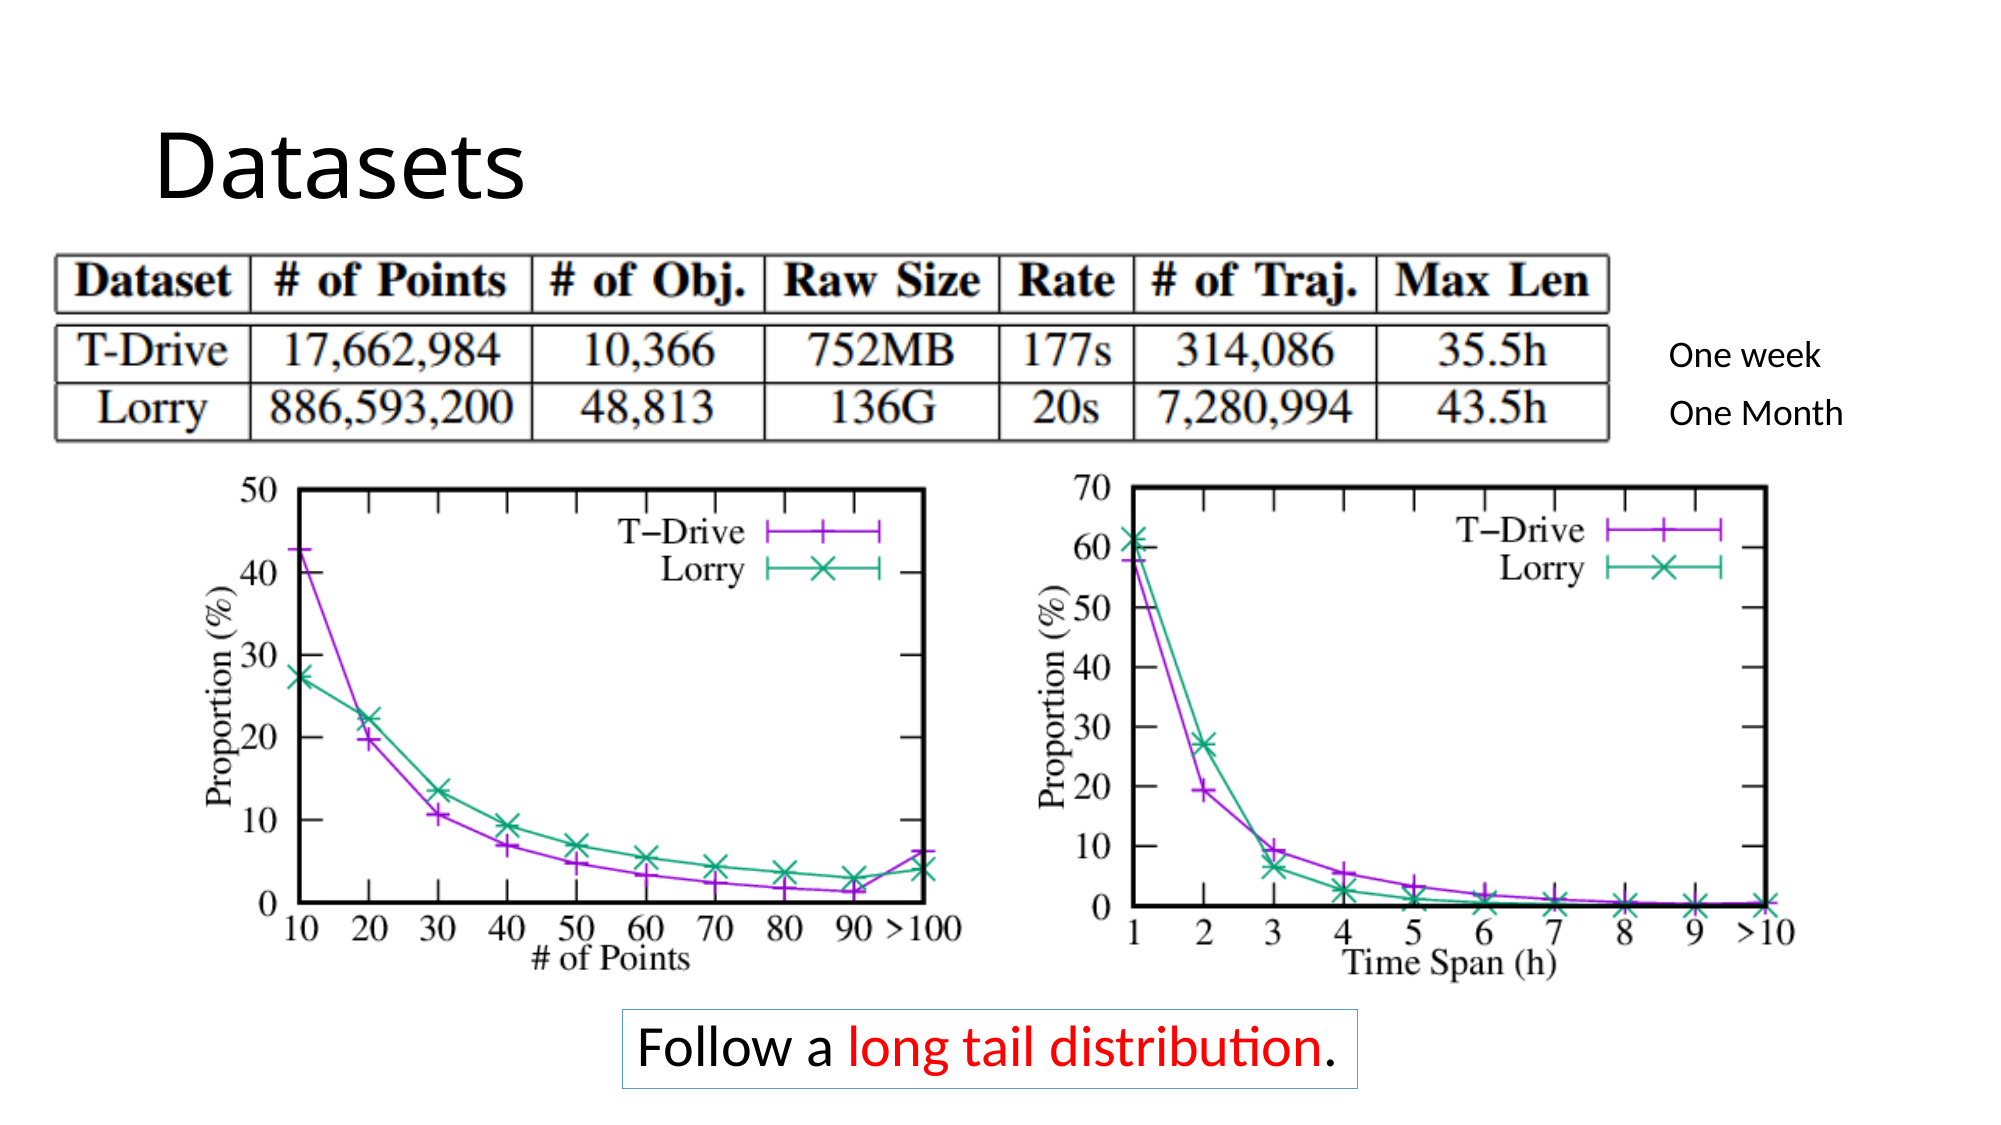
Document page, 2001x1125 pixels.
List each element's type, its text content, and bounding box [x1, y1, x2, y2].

picture [34, 239, 1629, 452]
picture [194, 468, 976, 987]
text_box One week [1654, 322, 1837, 380]
title Datasets [137, 59, 1863, 278]
list Follow a long tail distribution. [622, 1009, 1358, 1089]
text_box One Month [1654, 380, 1860, 441]
picture [1024, 467, 1811, 998]
